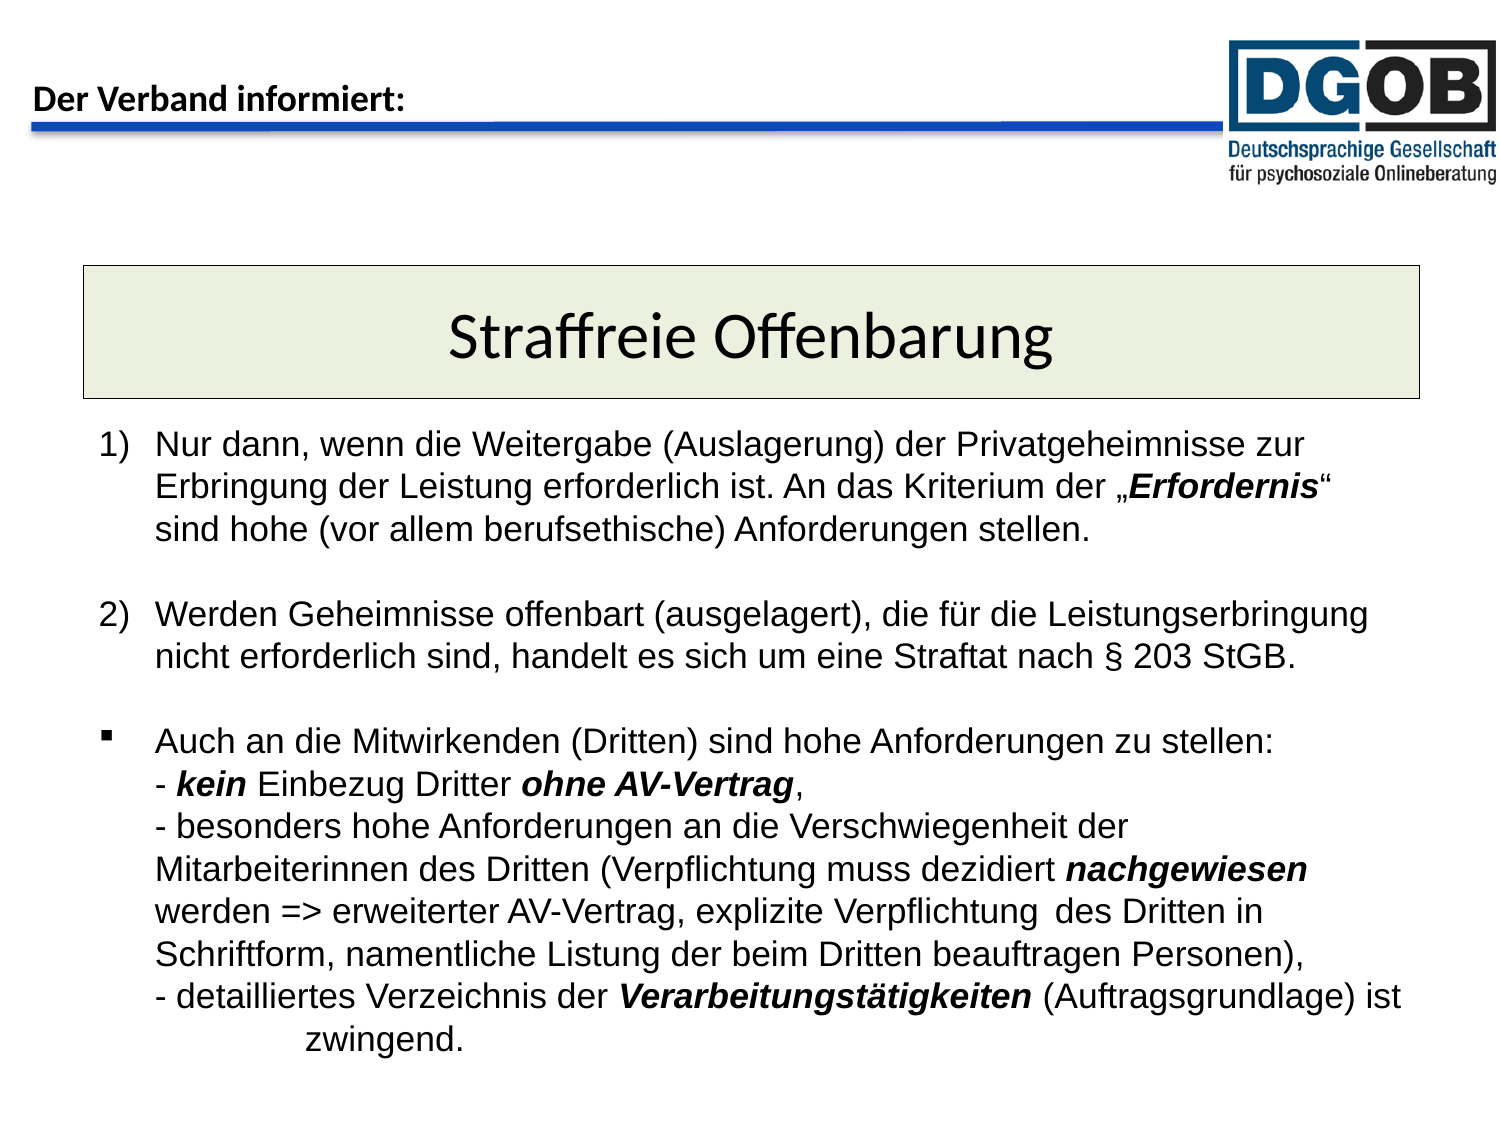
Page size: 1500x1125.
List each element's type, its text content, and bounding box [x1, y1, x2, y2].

text_box Straffreie Offenbarung [83, 265, 1420, 399]
text_box Der Verband informiert: [18, 66, 539, 126]
text_box Nur dann, wenn die Weitergabe (Auslagerung) der Privatgeheimnisse zur Erbringung der Leistung erforderlich ist. An das Kriterium der „Erfordernis“ sind hohe (vor allem berufsethische) Anforderungen stellen. Werden Geheimnisse offenbart (ausgelagert), die für die Leistungserbringung nicht erforderlich sind, handelt es sich um eine Straftat nach § 203 StGB. Auch an die Mitwirkenden (Dritten) sind hohe Anforderungen zu stellen: - kein Einbezug Dritter ohne AV-Vertrag, - besonders hohe Anforderungen an die Verschwiegenheit der Mitarbeiterinnen des Dritten (Verpflichtung muss dezidiert nachgewiesen werden => erweiterter AV-Vertrag, explizite Verpflichtung des Dritten in Schriftform, namentliche Listung der beim Dritten beauftragen Personen), - detailliertes Verzeichnis der Verarbeitungstätigkeiten (Auftragsgrundlage) ist zwingend. [83, 413, 1420, 1073]
text_box [31, 123, 1218, 129]
picture [1223, 34, 1500, 191]
